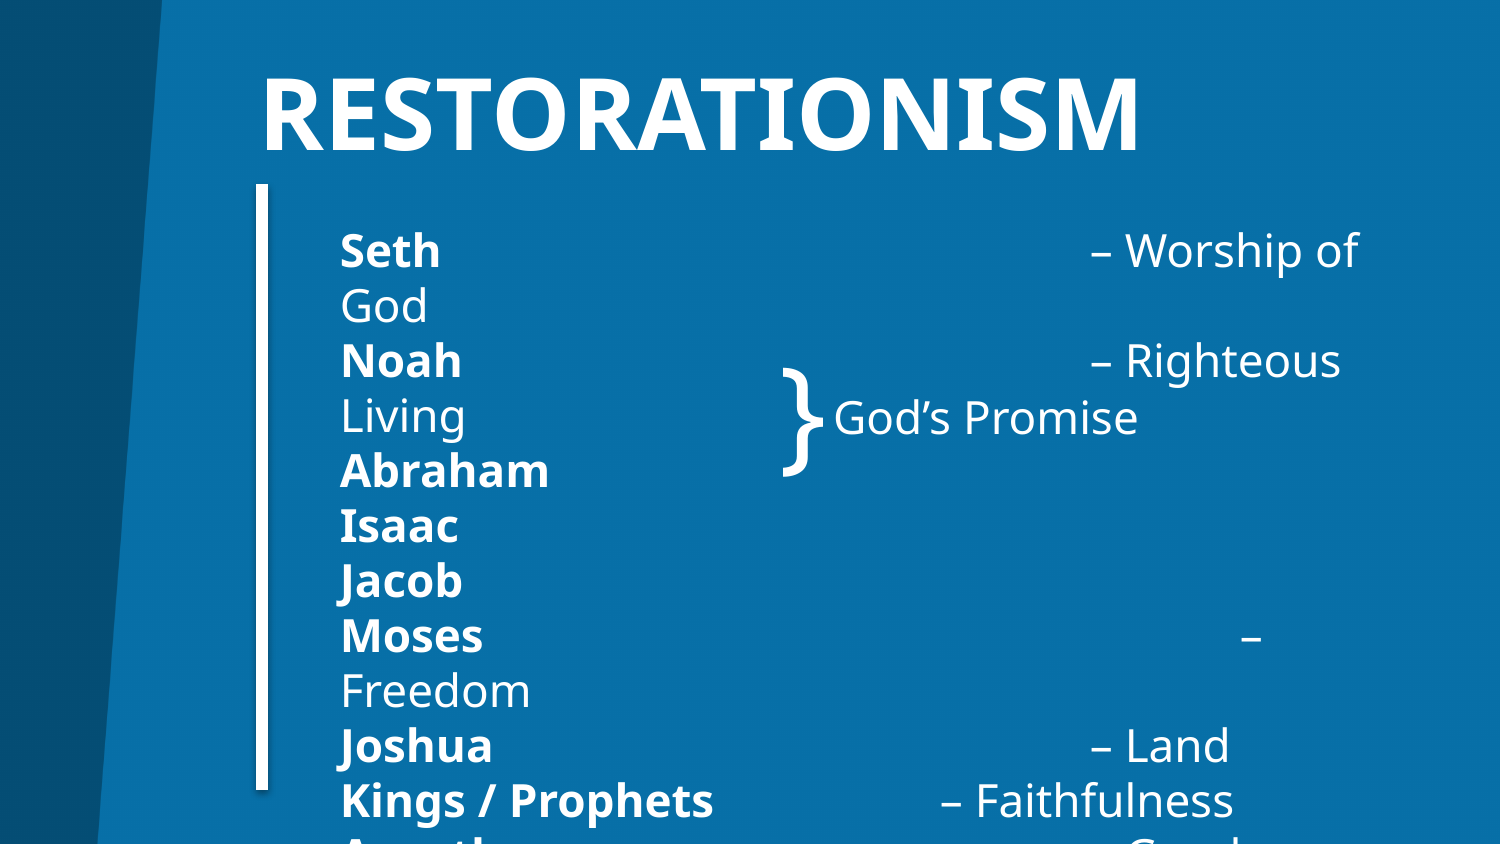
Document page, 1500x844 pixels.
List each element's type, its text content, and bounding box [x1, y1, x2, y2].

text_box Seth – Worship of God Noah – Righteous Living Abraham Isaac Jacob Moses – Freedom Joshua – Land Kings / Prophets – Faithfulness Apostles – Good news Church – Hope [324, 214, 1402, 844]
text_box } [764, 324, 842, 490]
title RESTORATIONISM [244, 37, 1427, 184]
text_box God’s Promise [818, 381, 1154, 451]
picture [99, 0, 1500, 844]
